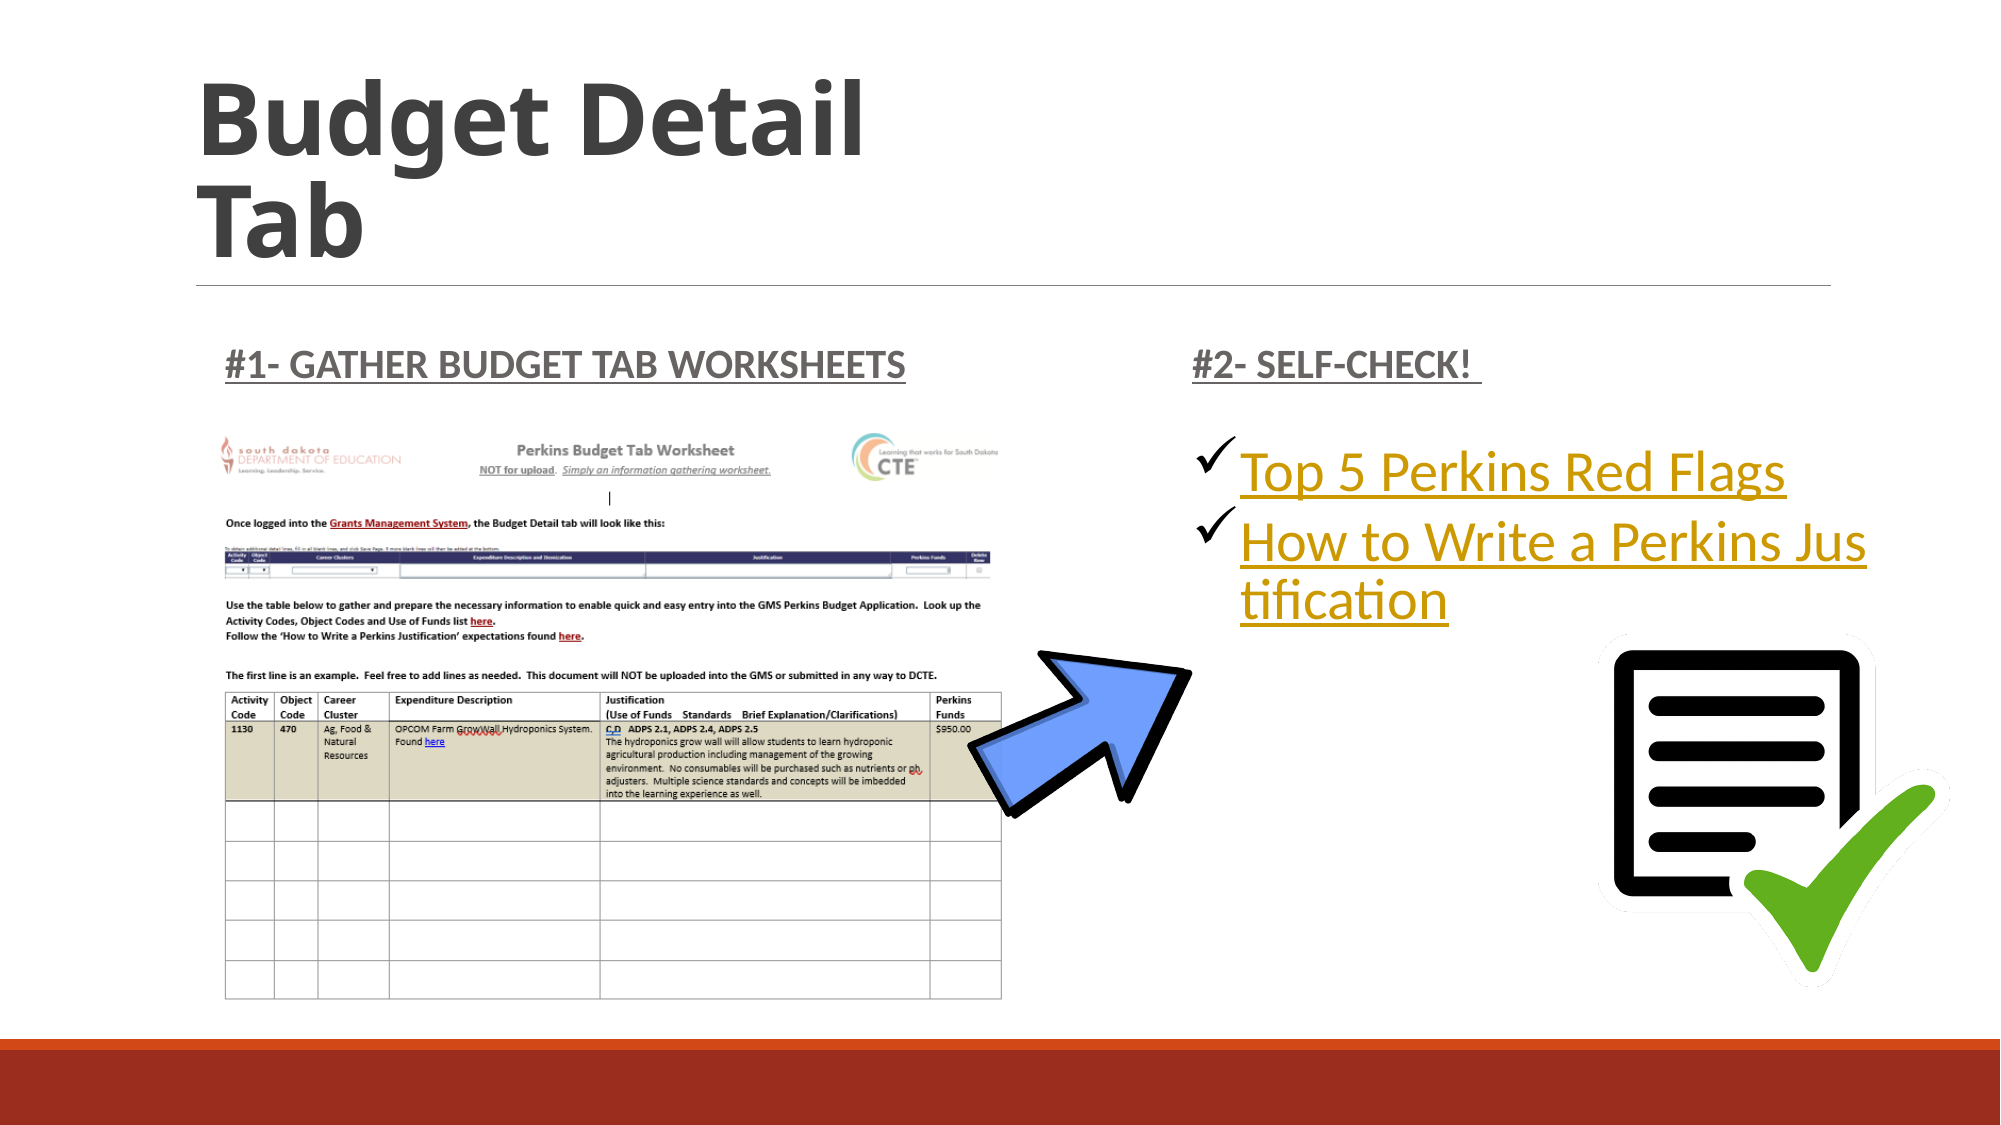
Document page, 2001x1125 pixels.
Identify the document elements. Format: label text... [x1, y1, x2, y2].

picture [1597, 634, 1951, 987]
list #1- Gather Budget Tab worksheets [210, 304, 1021, 412]
title Budget Detail Tab [180, 47, 1830, 285]
list #2- Self-Check! [1177, 304, 1988, 426]
text_box Top 5 Perkins Red Flags How to Write a Perkins Justification [1177, 425, 1913, 581]
picture [209, 413, 1232, 1025]
